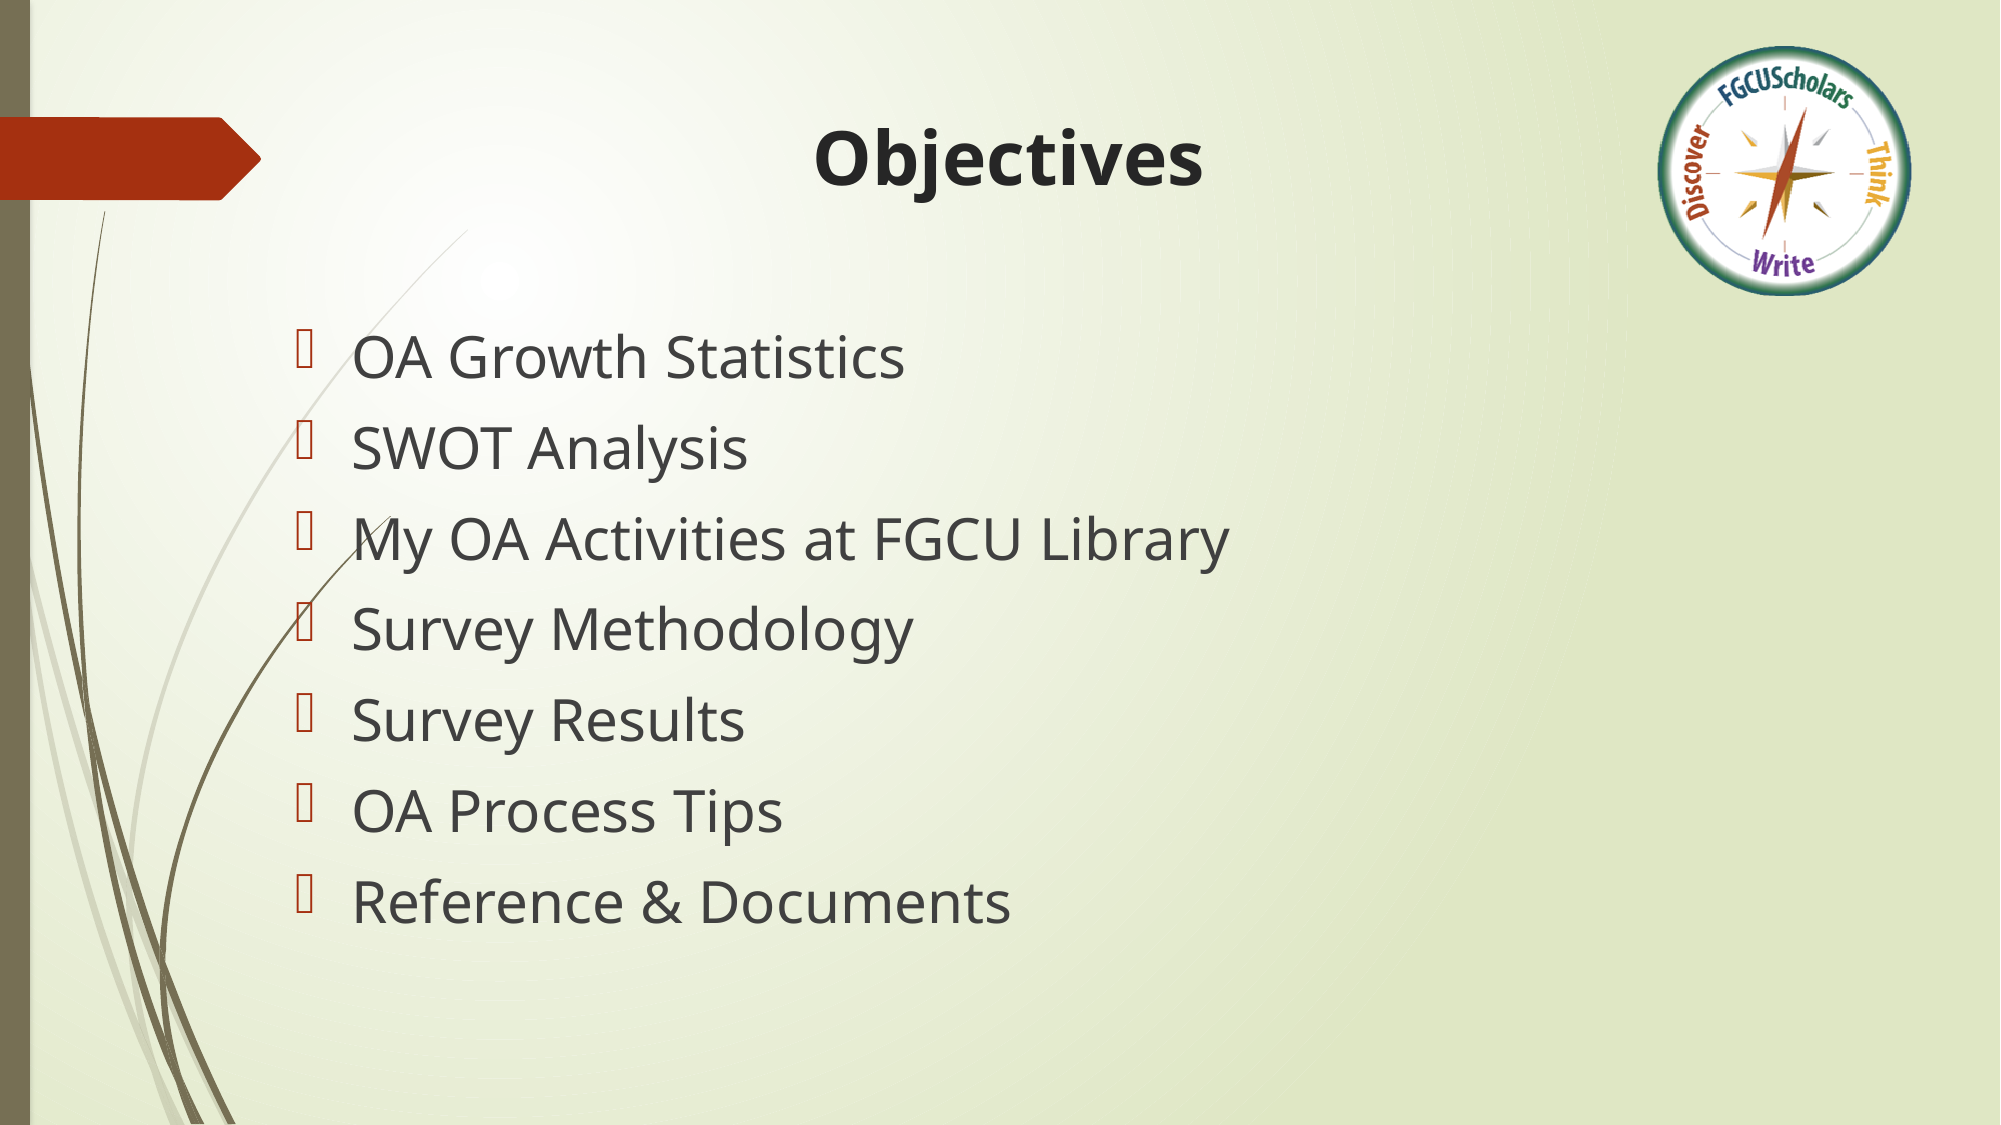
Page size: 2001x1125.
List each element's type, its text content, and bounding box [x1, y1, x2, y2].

title Objectives [417, 102, 1601, 312]
picture [1584, 45, 1986, 297]
list OA Growth Statistics SWOT Analysis My OA Activities at FGCU Library Survey Methodology Survey Results OA Process Tips Reference & Documents [279, 312, 1749, 1073]
